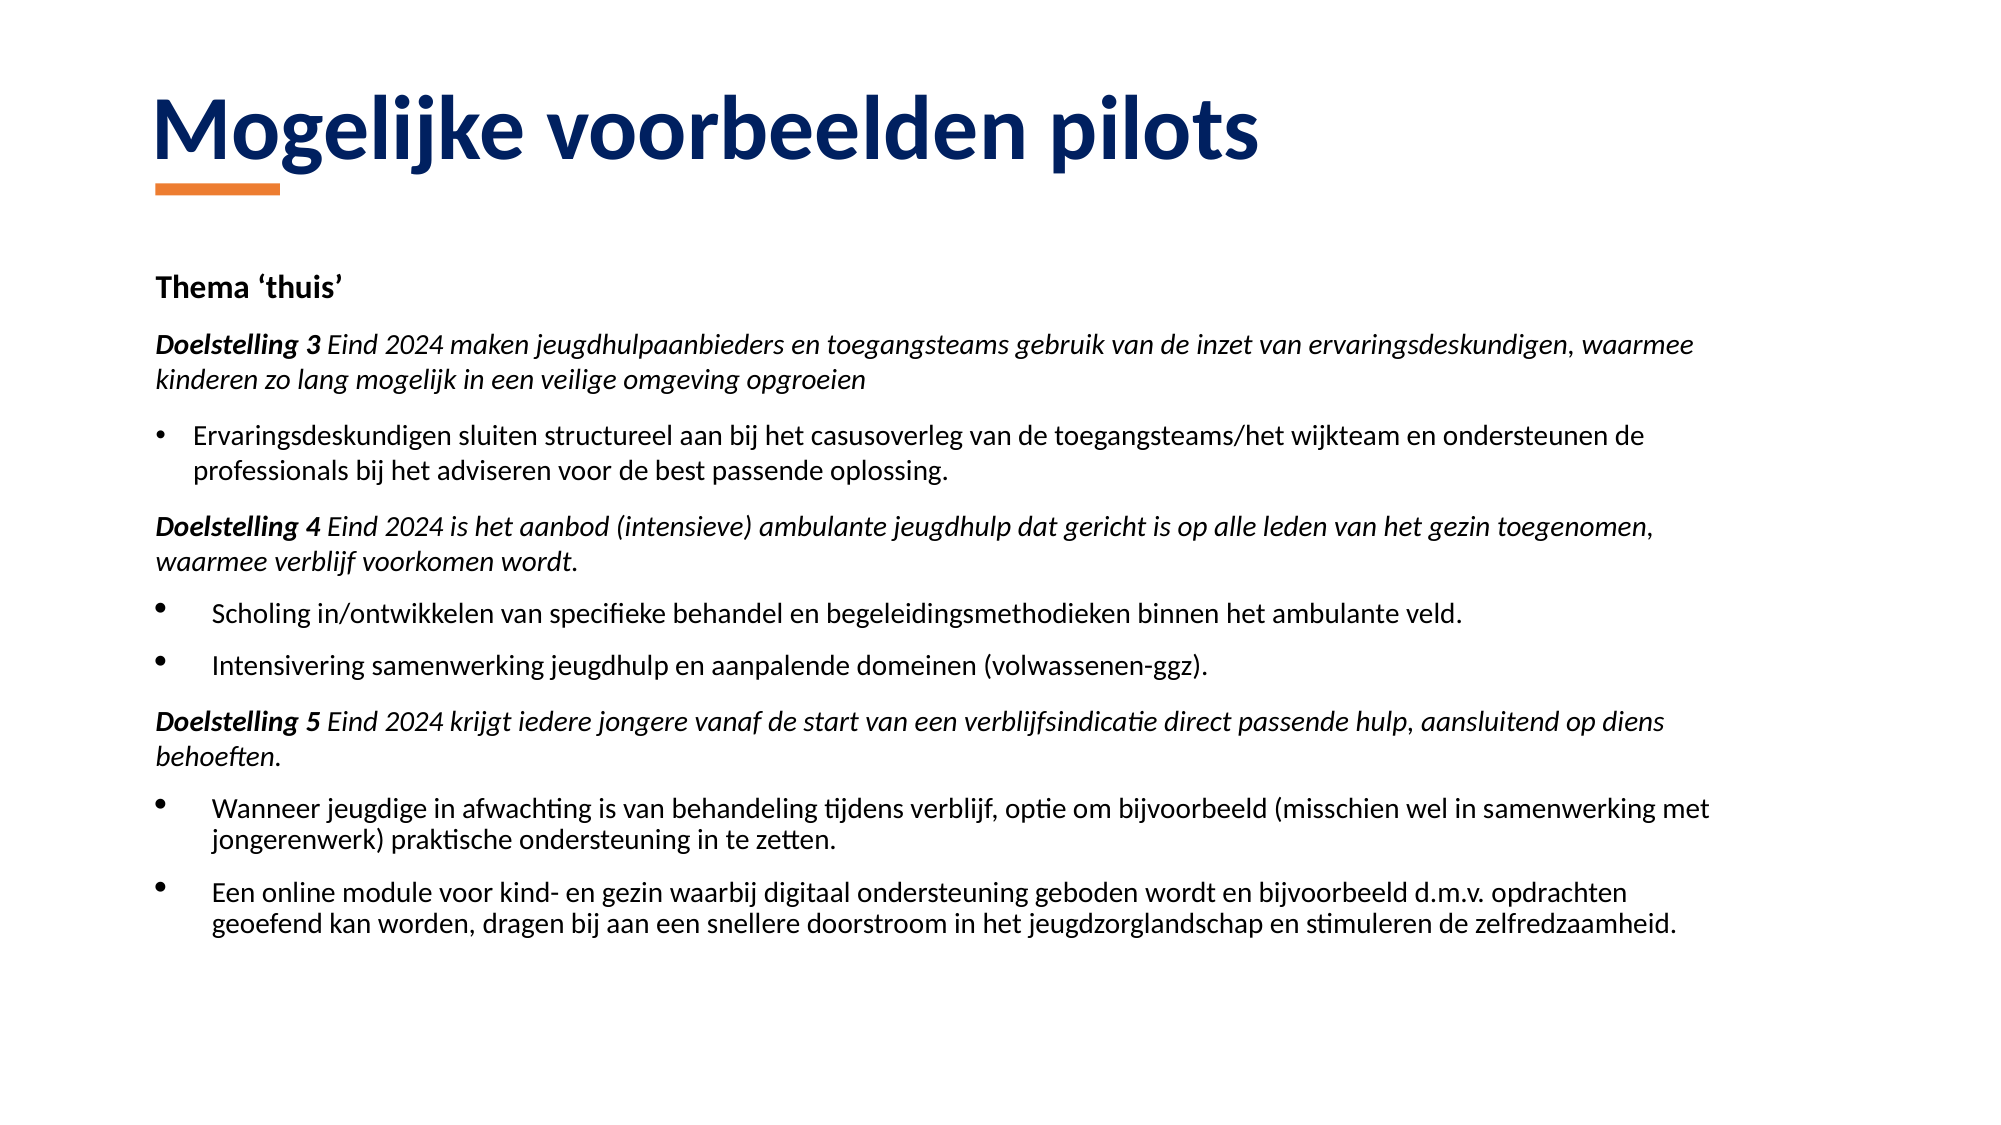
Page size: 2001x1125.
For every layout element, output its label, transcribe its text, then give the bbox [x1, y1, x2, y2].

text_box Mogelijke voorbeelden pilots [136, 73, 1810, 362]
text_box [154, 182, 281, 196]
text_box Thema ‘thuis’ Doelstelling 3 Eind 2024 maken jeugdhulpaanbieders en toegangsteams gebruik van de inzet van ervaringsdeskundigen, waarmee kinderen zo lang mogelijk in een veilige omgeving opgroeien Ervaringsdeskundigen sluiten structureel aan bij het casusoverleg van de toegangsteams/het wijkteam en ondersteunen de professionals bij het adviseren voor de best passende oplossing. Doelstelling 4 Eind 2024 is het aanbod (intensieve) ambulante jeugdhulp dat gericht is op alle leden van het gezin toegenomen, waarmee verblijf voorkomen wordt. Scholing in/ontwikkelen van specifieke behandel en begeleidingsmethodieken binnen het ambulante veld. Intensivering samenwerking jeugdhulp en aanpalende domeinen (volwassenen-ggz). Doelstelling 5 Eind 2024 krijgt iedere jongere vanaf de start van een verblijfsindicatie direct passende hulp, aansluitend op diens behoeften. Wanneer jeugdige in afwachting is van behandeling tijdens verblijf, optie om bijvoorbeeld (misschien wel in samenwerking met jongerenwerk) praktische ondersteuning in te zetten. Een online module voor kind- en gezin waarbij digitaal ondersteuning geboden wordt en bijvoorbeeld d.m.v. opdrachten geoefend kan worden, dragen bij aan een snellere doorstroom in het jeugdzorglandschap en stimuleren de zelfredzaamheid. [140, 257, 1735, 1077]
